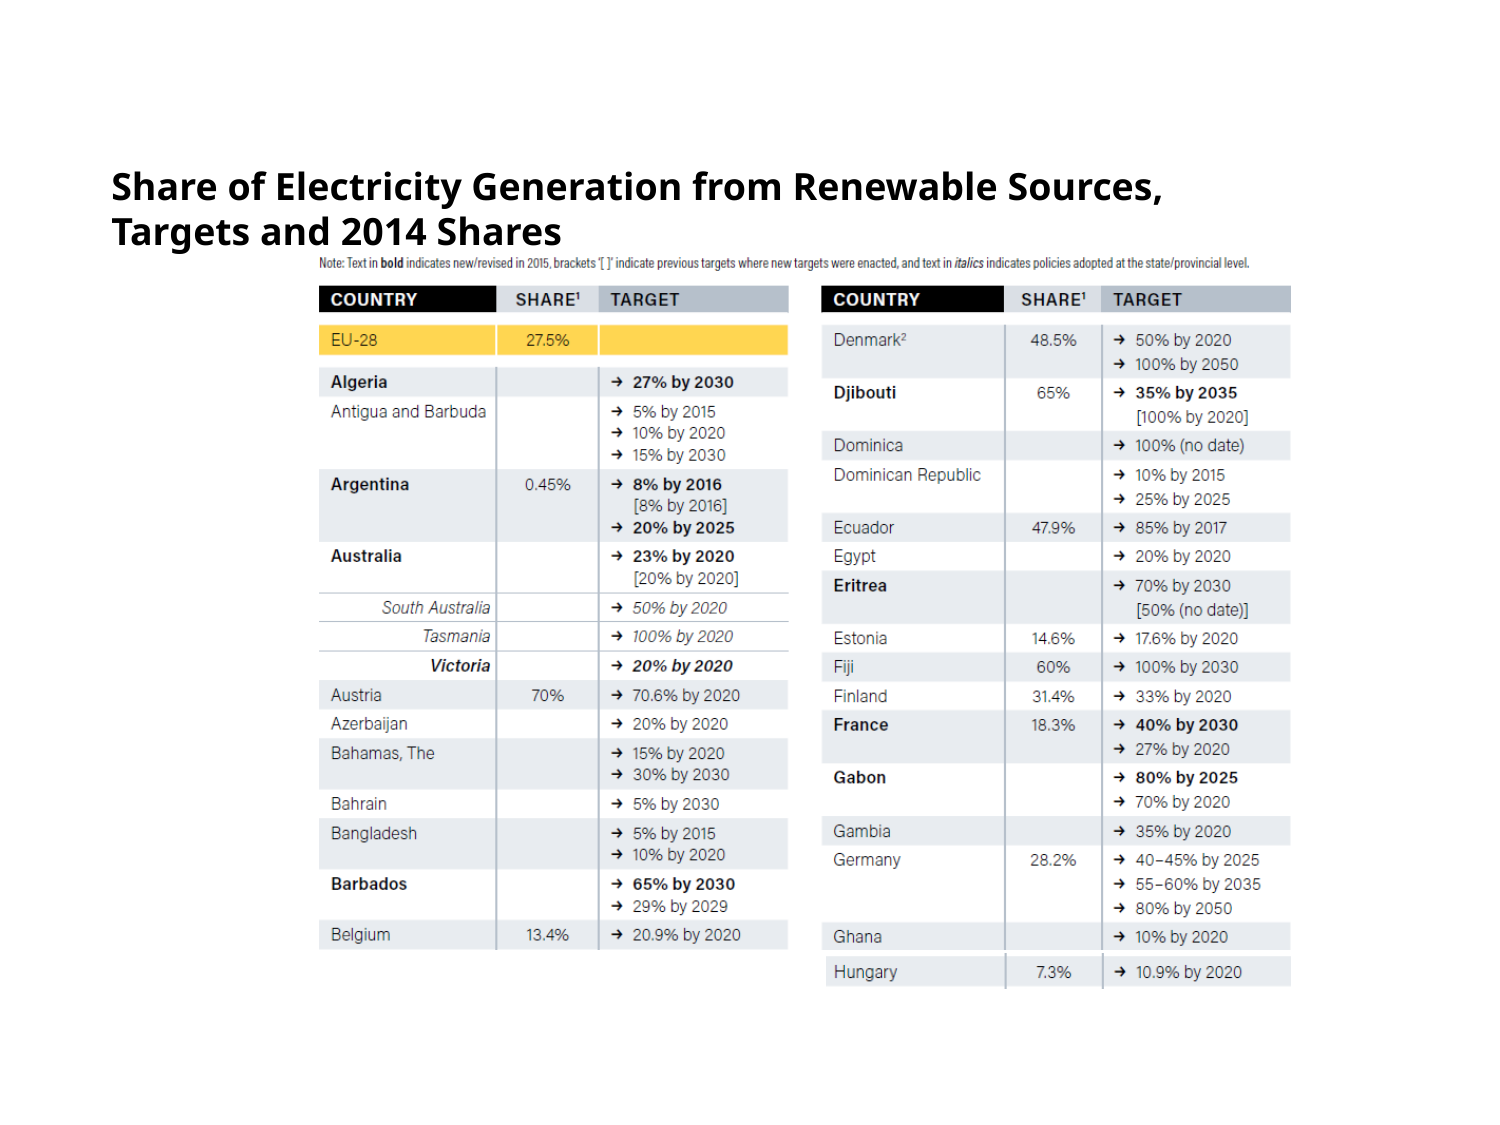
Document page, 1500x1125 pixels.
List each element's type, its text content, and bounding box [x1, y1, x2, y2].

picture [318, 253, 1291, 950]
text_box Share of Electricity Generation from Renewable Sources, Targets and 2014 Shares [96, 155, 1299, 261]
picture [826, 953, 1291, 989]
